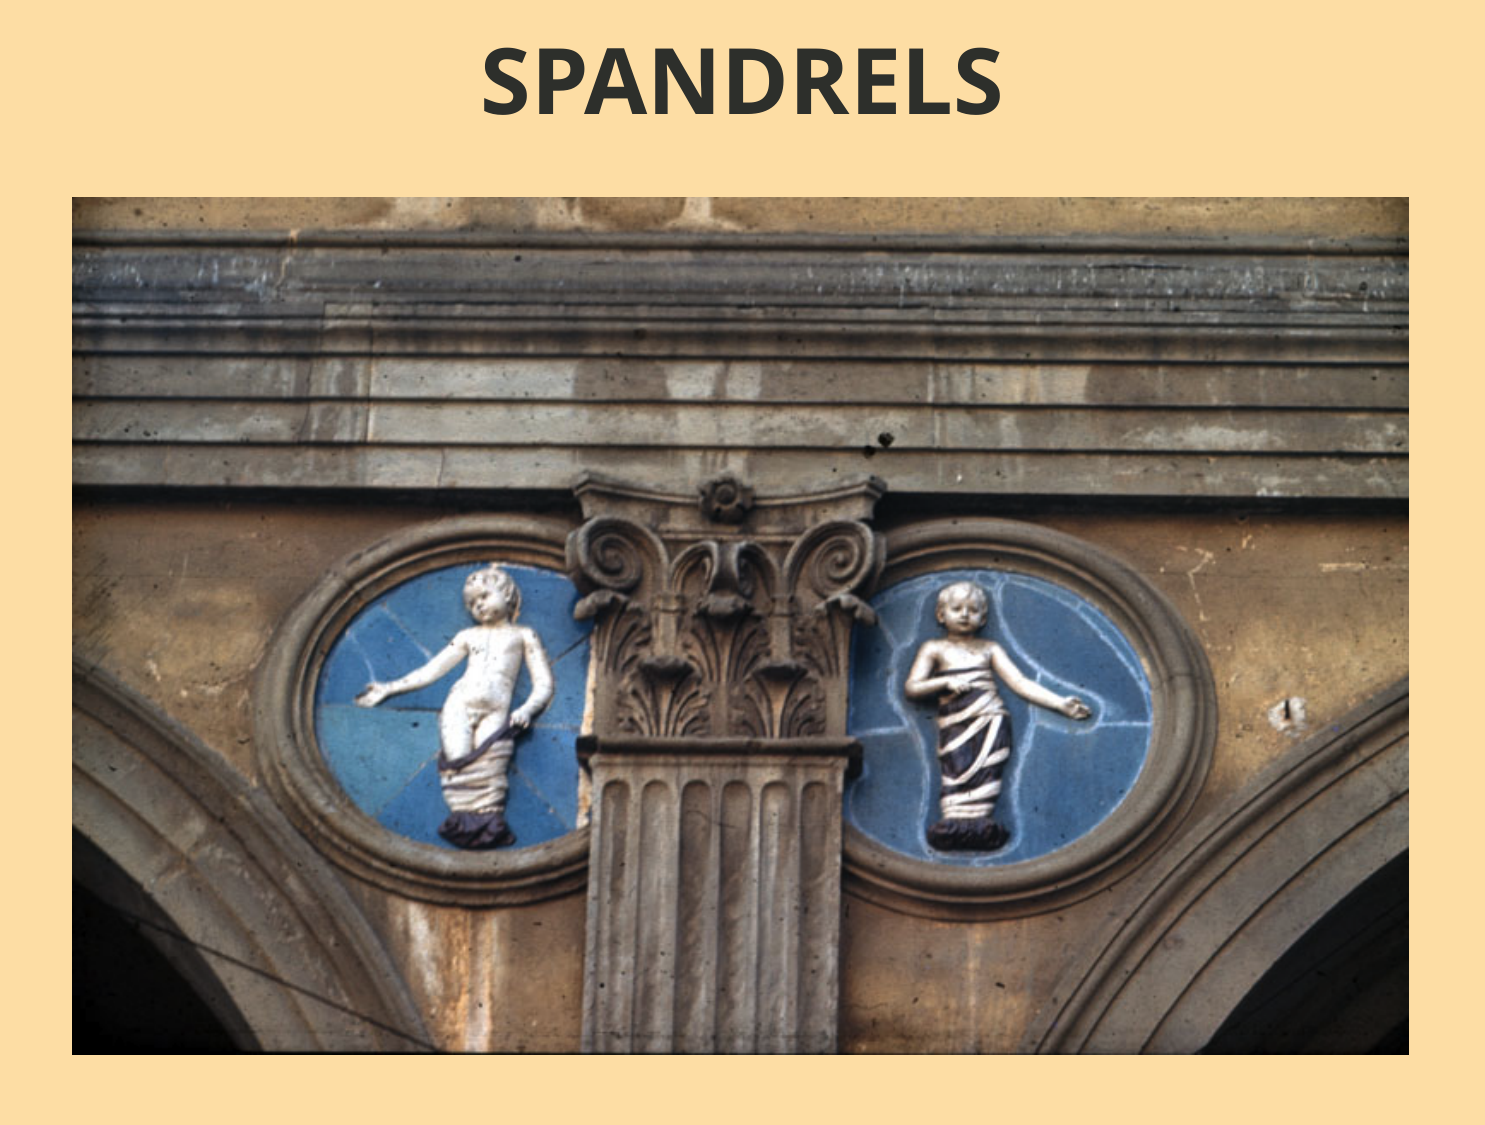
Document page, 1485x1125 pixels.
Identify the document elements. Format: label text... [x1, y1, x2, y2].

text_box SPANDRELS [111, 11, 1374, 145]
picture [72, 197, 1409, 1055]
